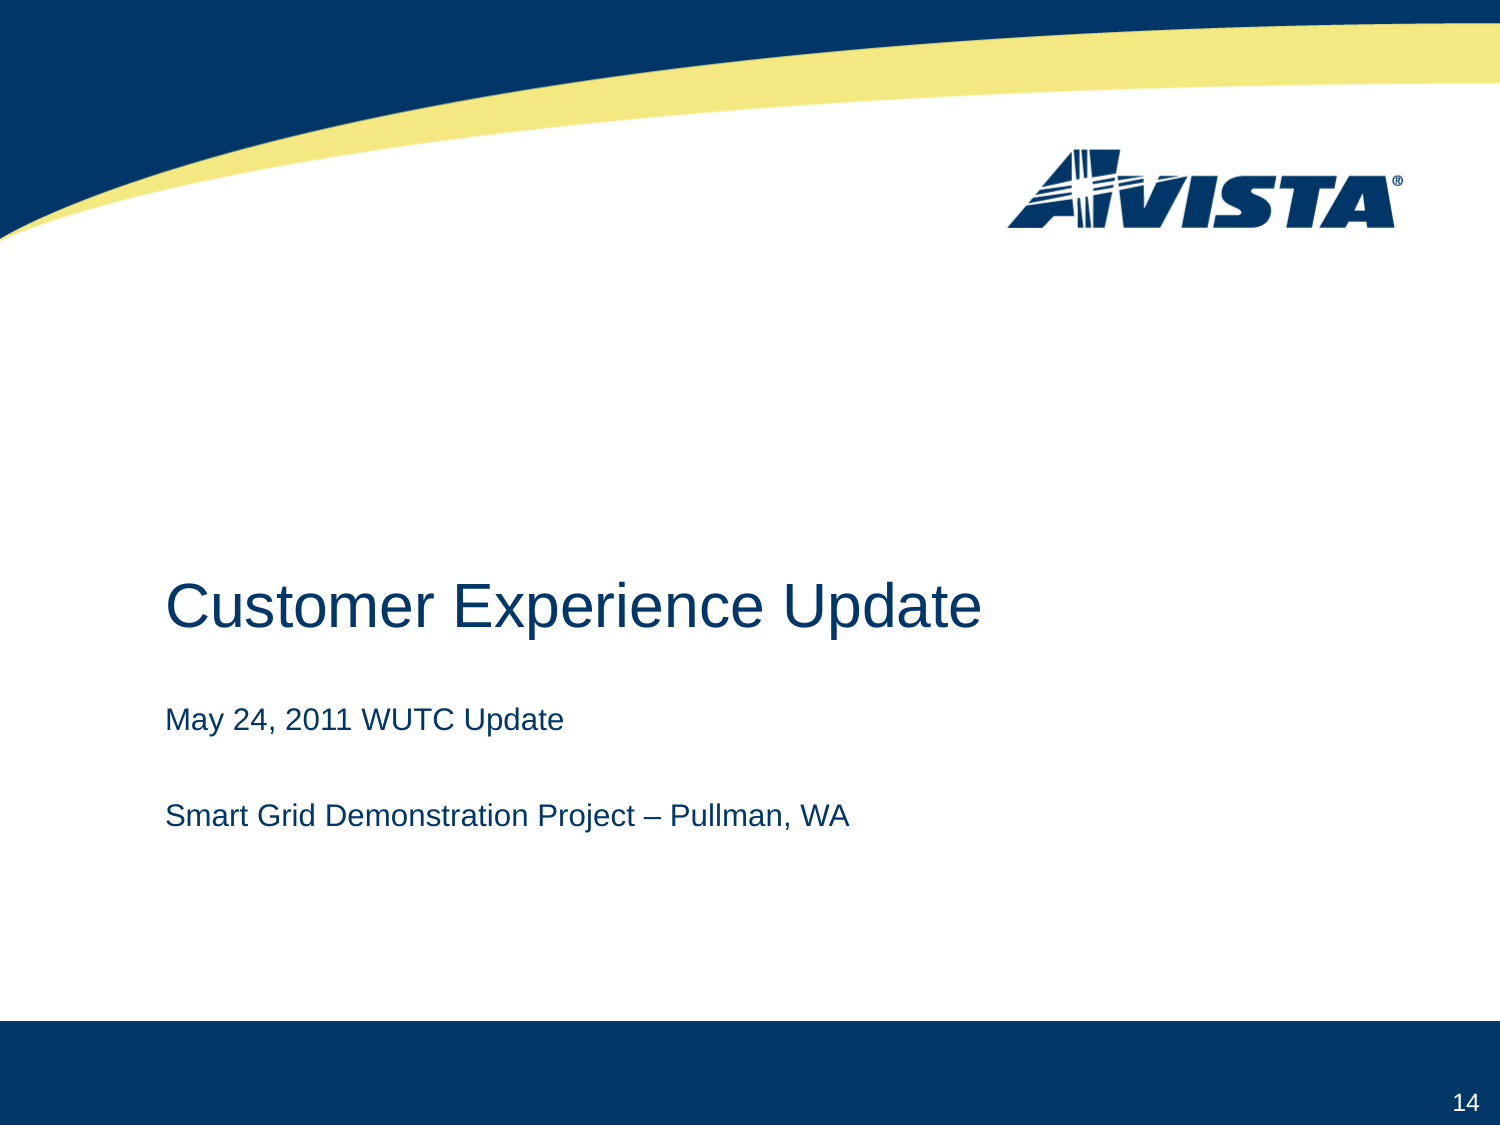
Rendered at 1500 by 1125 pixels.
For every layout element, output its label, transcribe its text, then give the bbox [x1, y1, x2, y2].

subtitle May 24, 2011 WUTC Update Smart Grid Demonstration Project – Pullman, WA [149, 687, 1201, 851]
picture [0, 0, 1500, 255]
title Customer Experience Update [149, 462, 1413, 649]
picture [0, 1021, 1500, 1125]
text_box 14 [1437, 1079, 1500, 1125]
